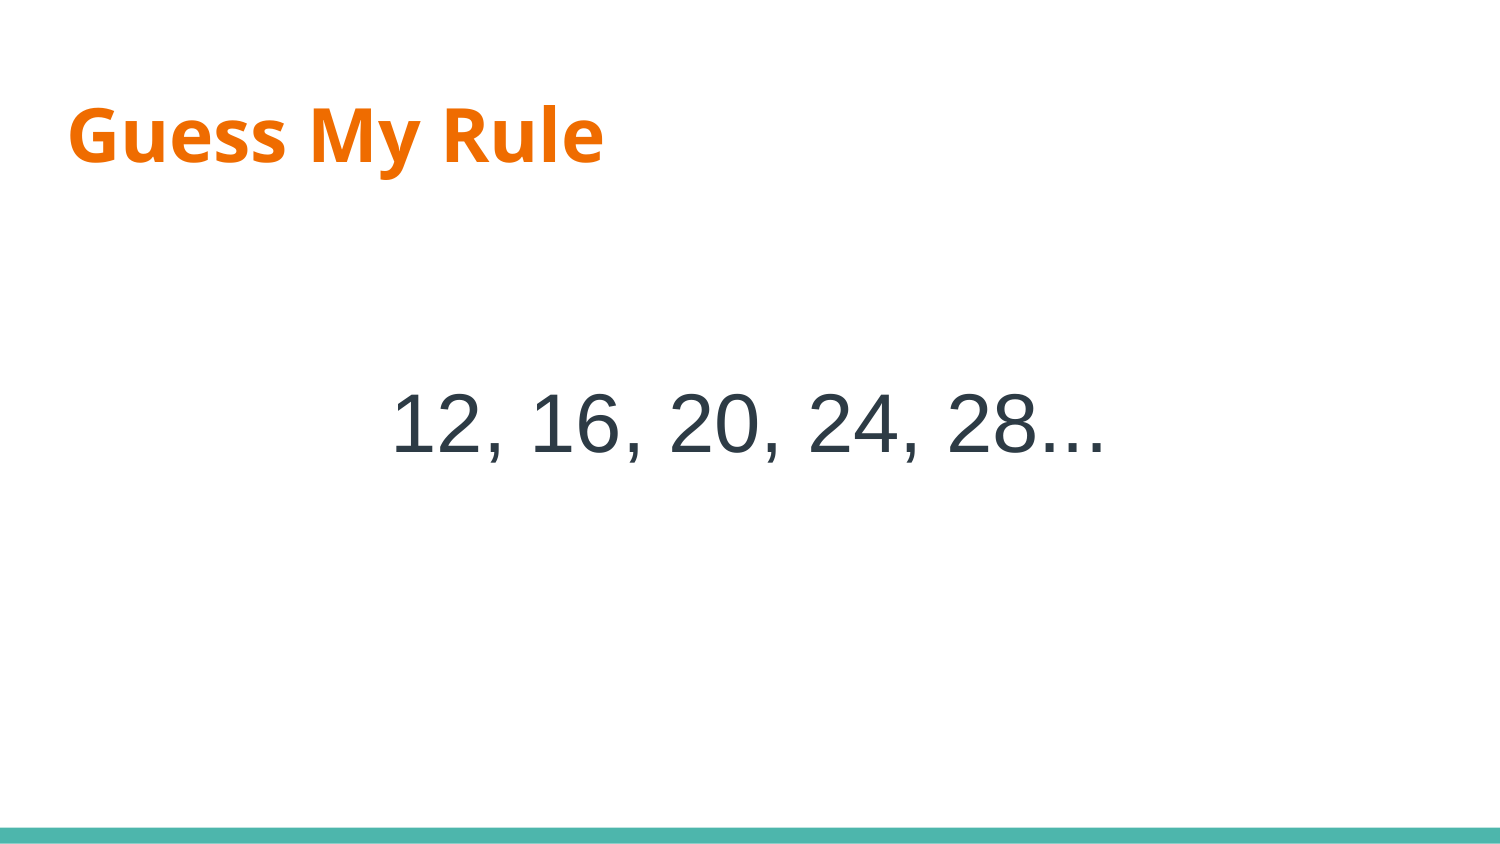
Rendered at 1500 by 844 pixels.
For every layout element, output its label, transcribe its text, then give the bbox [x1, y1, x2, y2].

title Guess My Rule [51, 72, 1449, 189]
list 12, 16, 20, 24, 28... [51, 207, 1449, 750]
